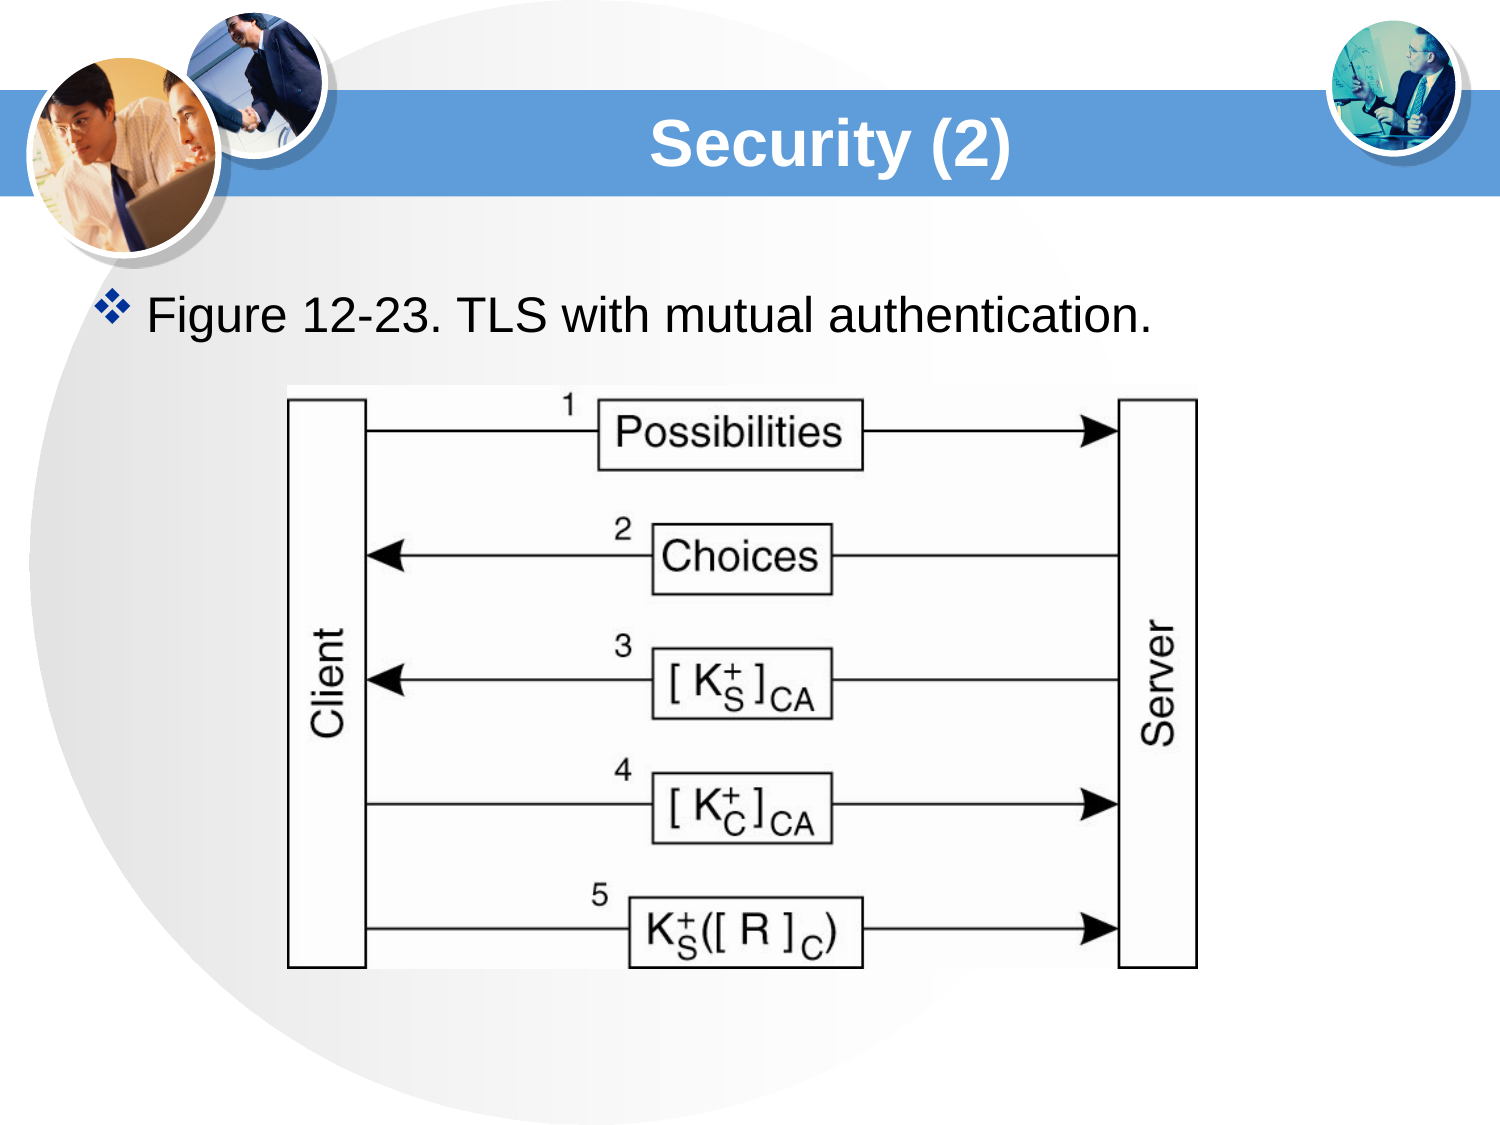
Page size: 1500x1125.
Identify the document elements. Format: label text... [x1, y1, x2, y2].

title Security (2) [337, 99, 1325, 180]
picture [33, 58, 215, 252]
picture [187, 13, 321, 152]
picture [1333, 21, 1455, 150]
picture [287, 385, 1198, 969]
list Figure 12-23. TLS with mutual authentication. [75, 275, 1432, 1038]
